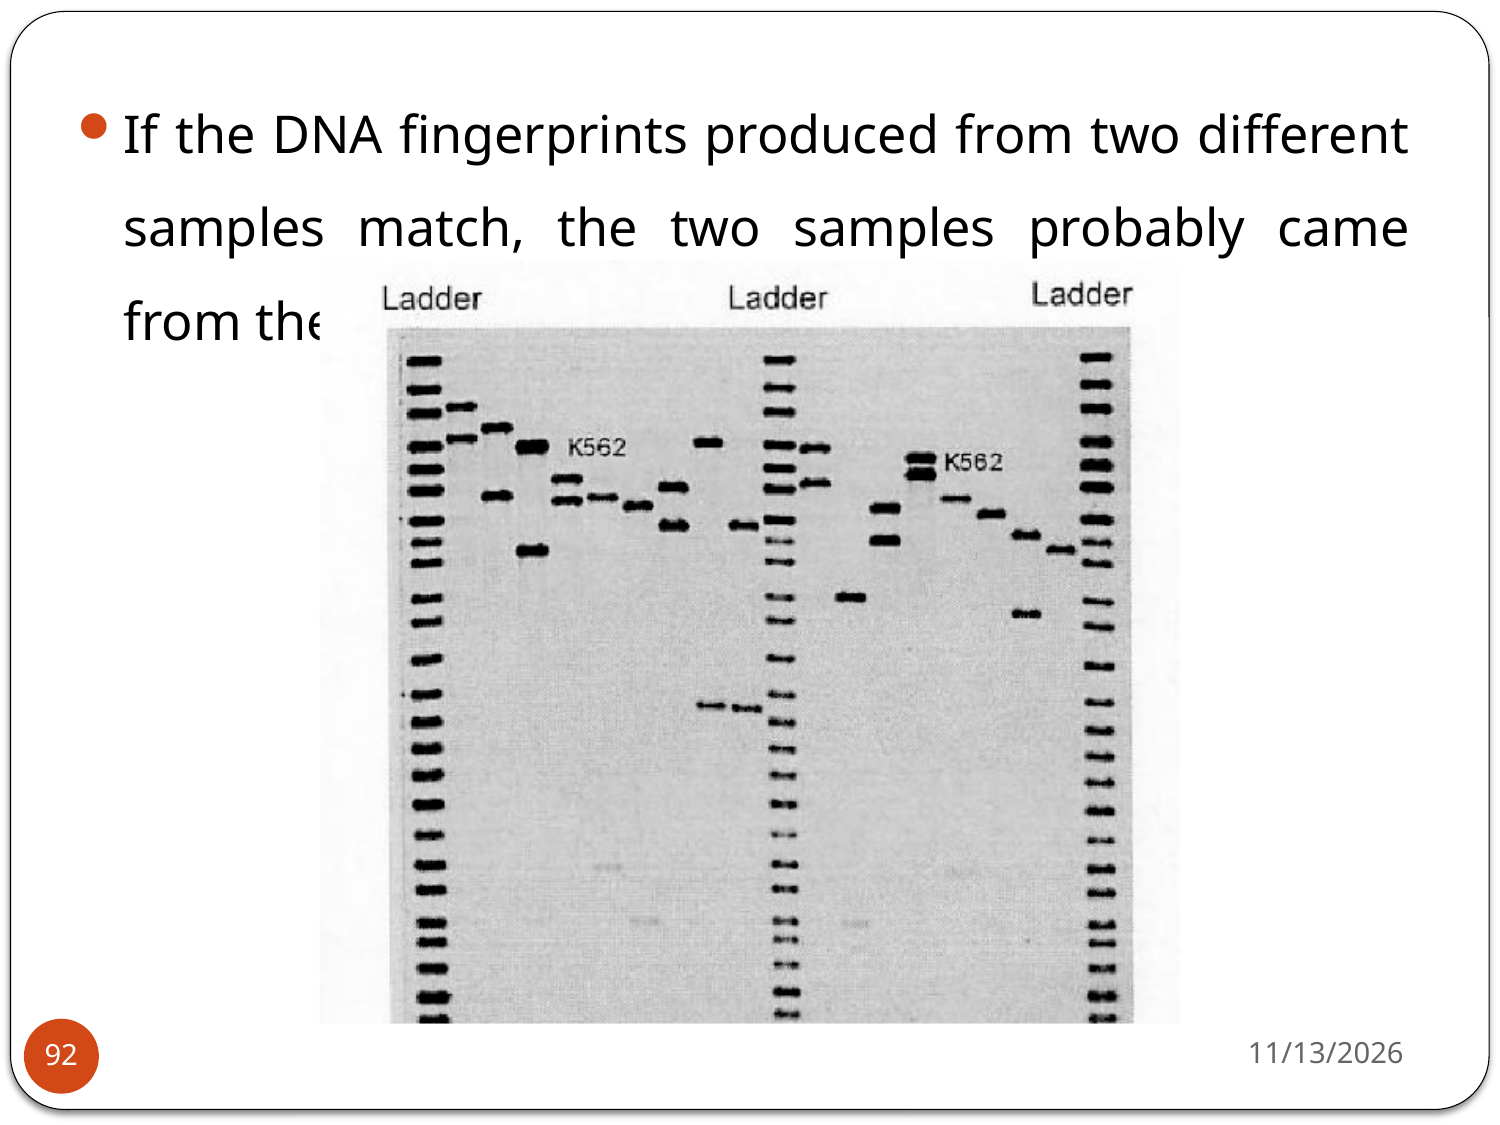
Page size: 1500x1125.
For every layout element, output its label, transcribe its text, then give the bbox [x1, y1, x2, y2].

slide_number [1012, 1015, 1419, 1094]
list If the DNA fingerprints produced from two different samples match, the two samples probably came from the same person. [62, 62, 1425, 1050]
slide_number 92 [23, 1018, 99, 1094]
picture [319, 260, 1181, 1026]
